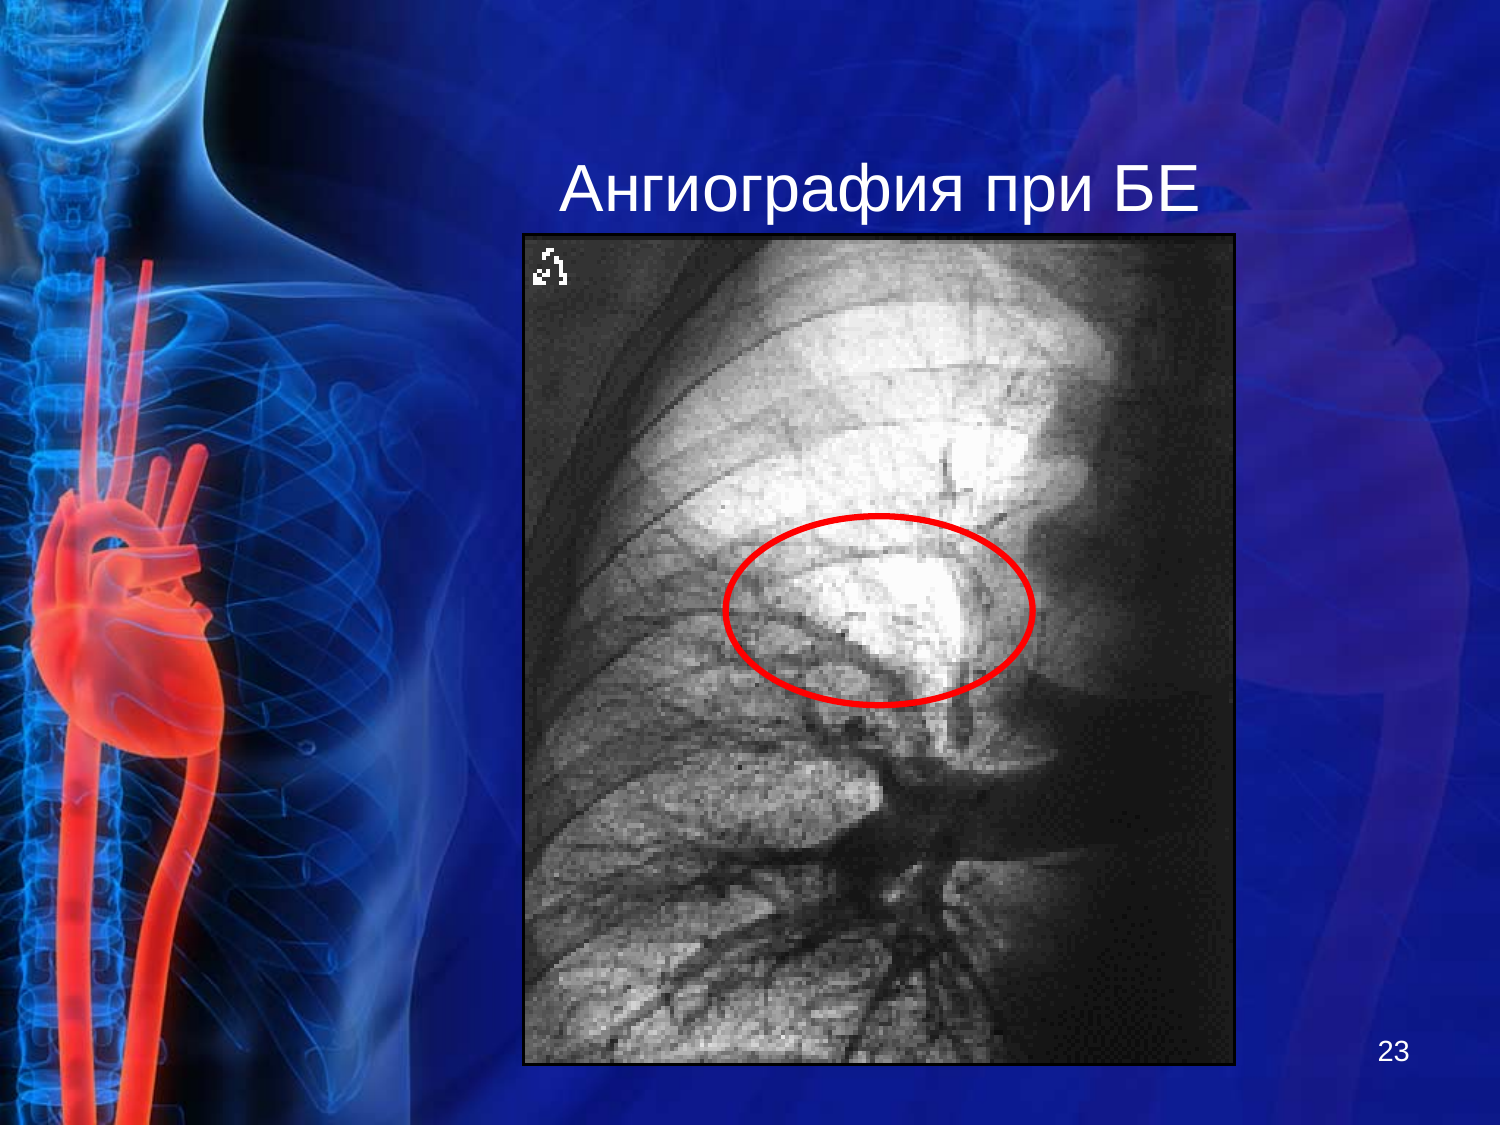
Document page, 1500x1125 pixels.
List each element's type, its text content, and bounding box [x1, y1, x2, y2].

slide_number 23 [1074, 1024, 1425, 1103]
title Ангиография при БЕ [544, 45, 1480, 233]
picture [0, 0, 1500, 1125]
